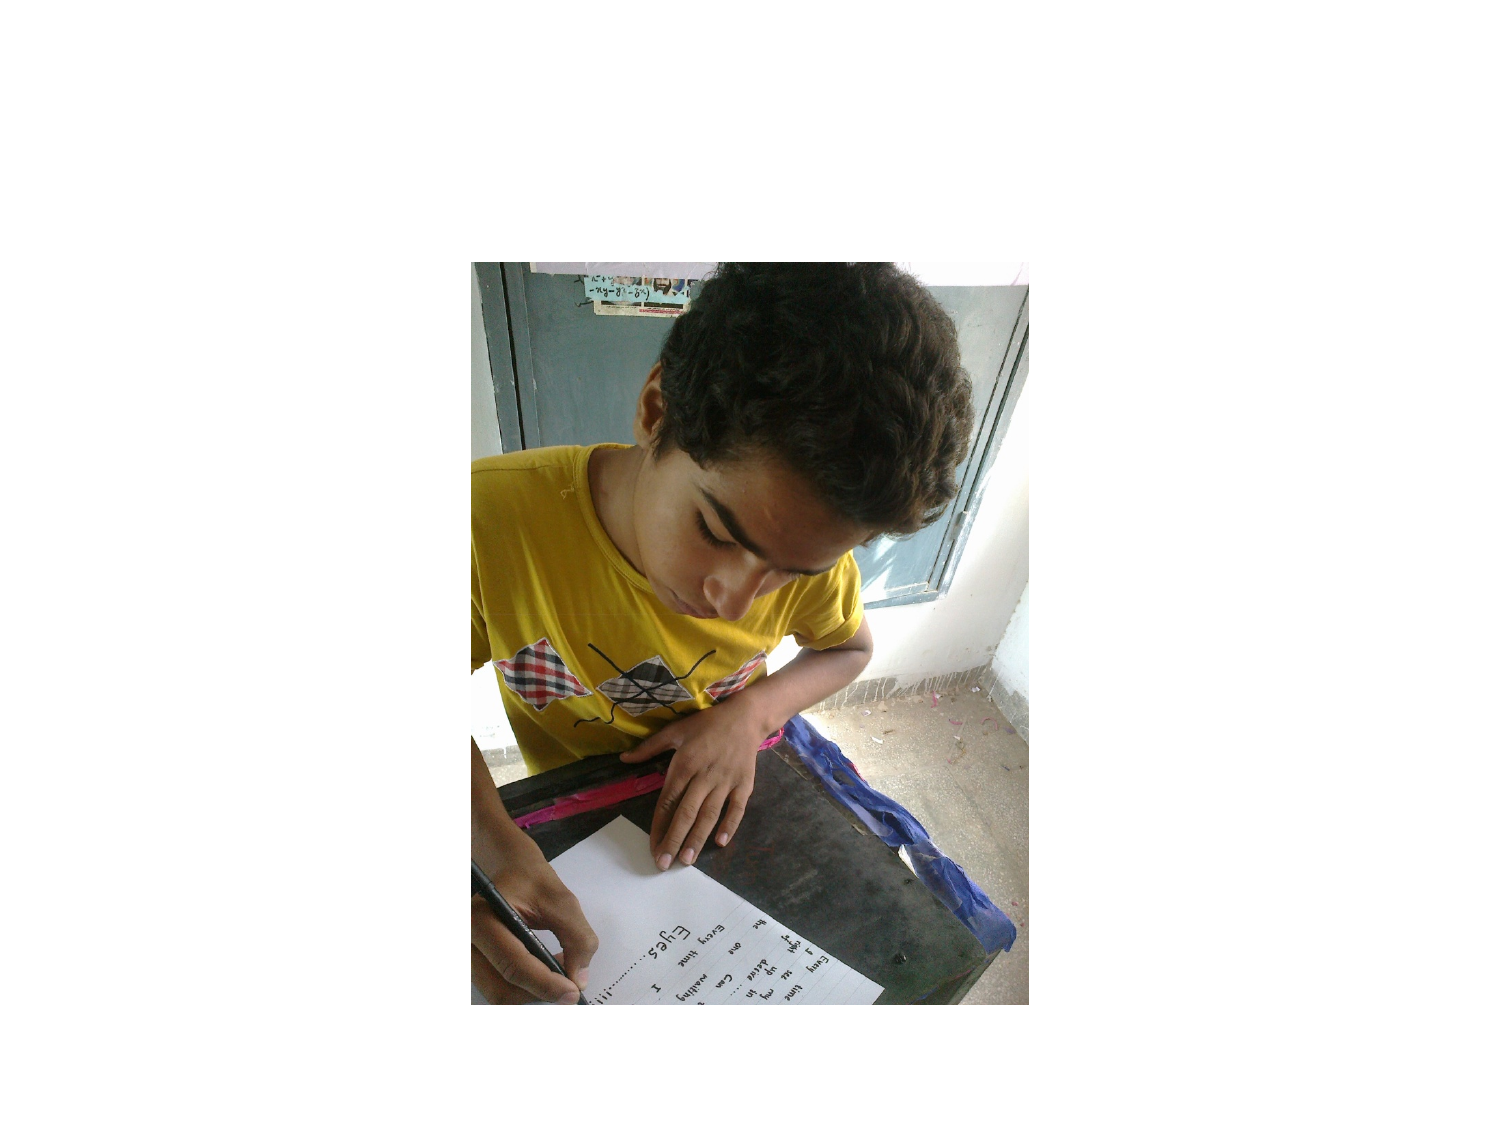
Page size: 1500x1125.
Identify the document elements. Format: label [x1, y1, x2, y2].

list [471, 262, 1029, 1006]
